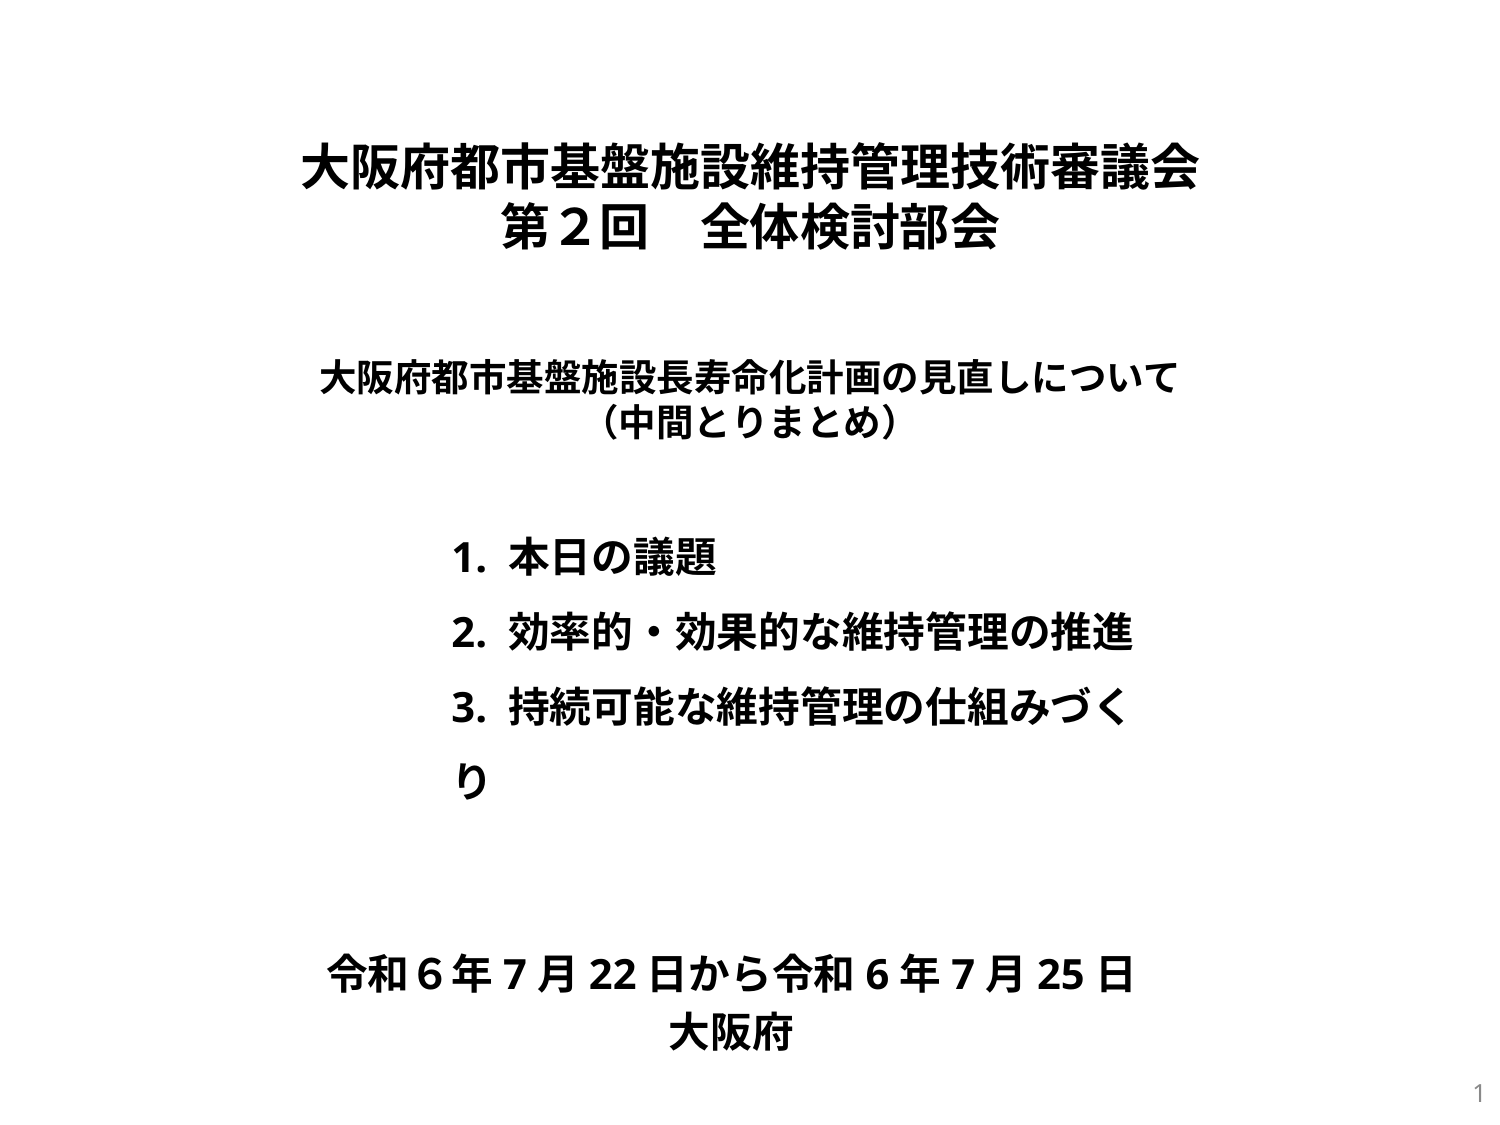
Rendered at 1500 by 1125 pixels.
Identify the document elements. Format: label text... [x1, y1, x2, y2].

text_box 大阪府都市基盤施設維持管理技術審議会 第２回 全体検討部会 [0, 107, 1500, 284]
slide_number 1 [1151, 1064, 1500, 1125]
text_box 大阪府都市基盤施設長寿命化計画の見直しについて （中間とりまとめ） [0, 346, 1500, 452]
text_box 令和６年7月22日から令和6年7月25日 大阪府 [206, 940, 1257, 1106]
text_box 1. 本日の議題 2. 効率的・効果的な維持管理の推進 3. 持続可能な維持管理の仕組みづくり [436, 498, 1169, 814]
